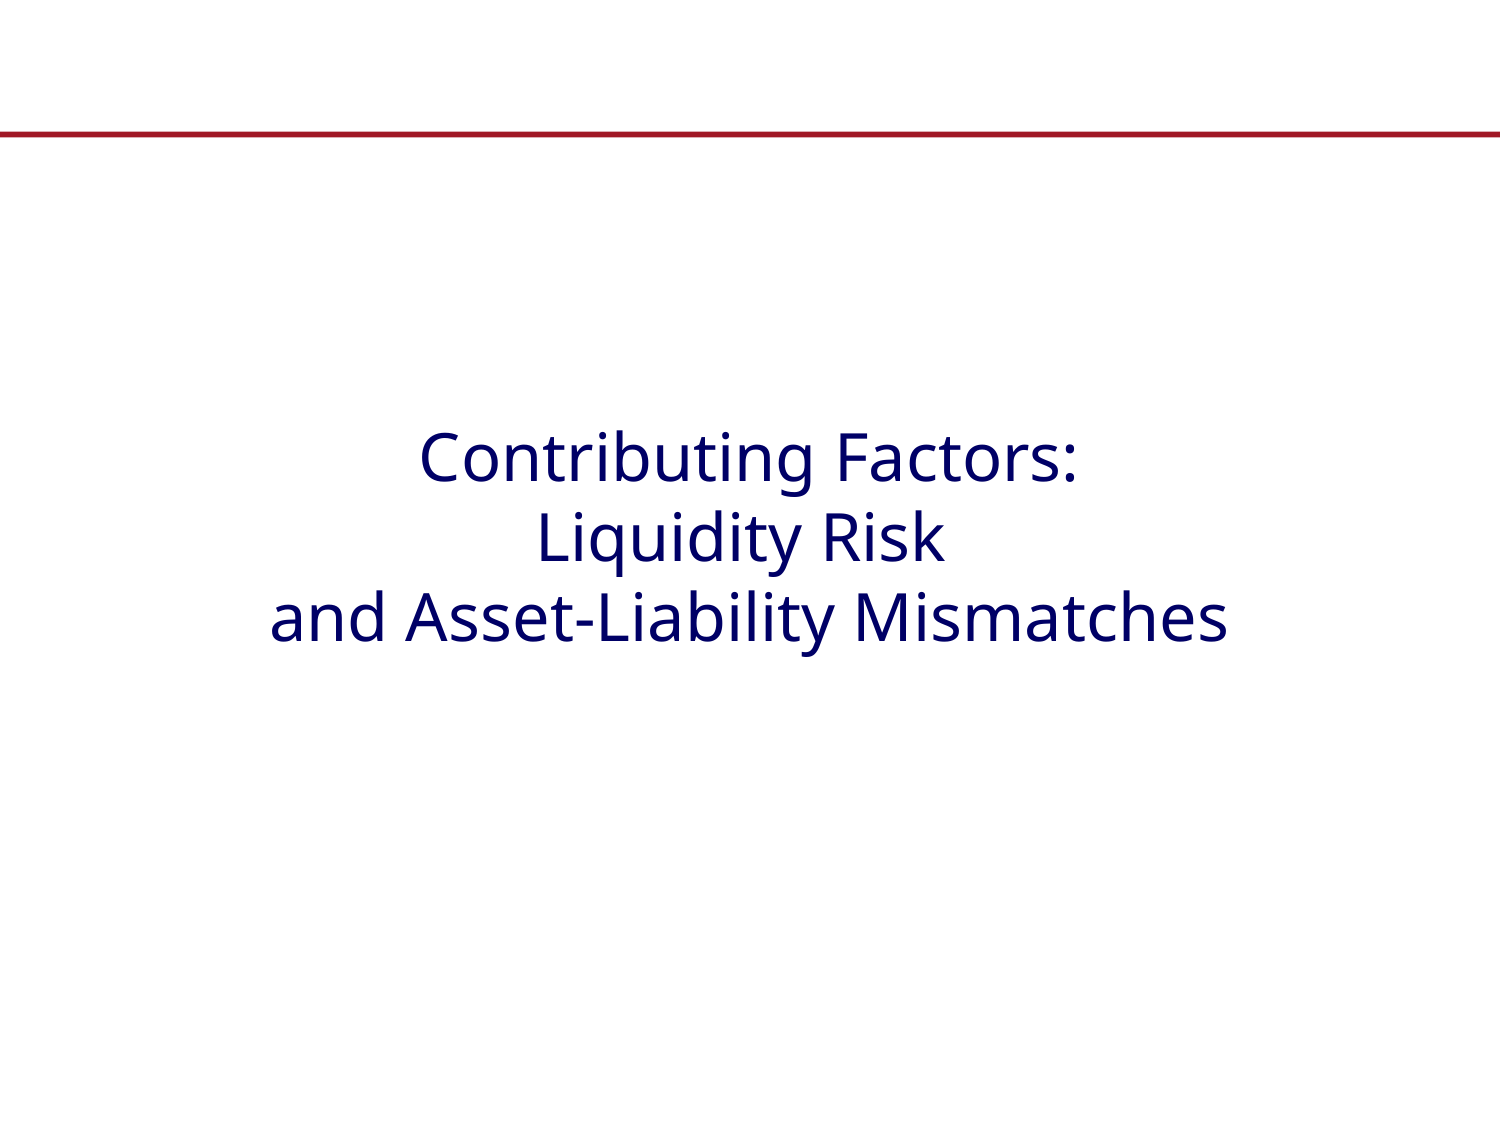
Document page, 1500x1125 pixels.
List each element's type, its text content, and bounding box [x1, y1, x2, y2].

title Contributing Factors: Liquidity Risk and Asset-Liability Mismatches [112, 349, 1388, 663]
